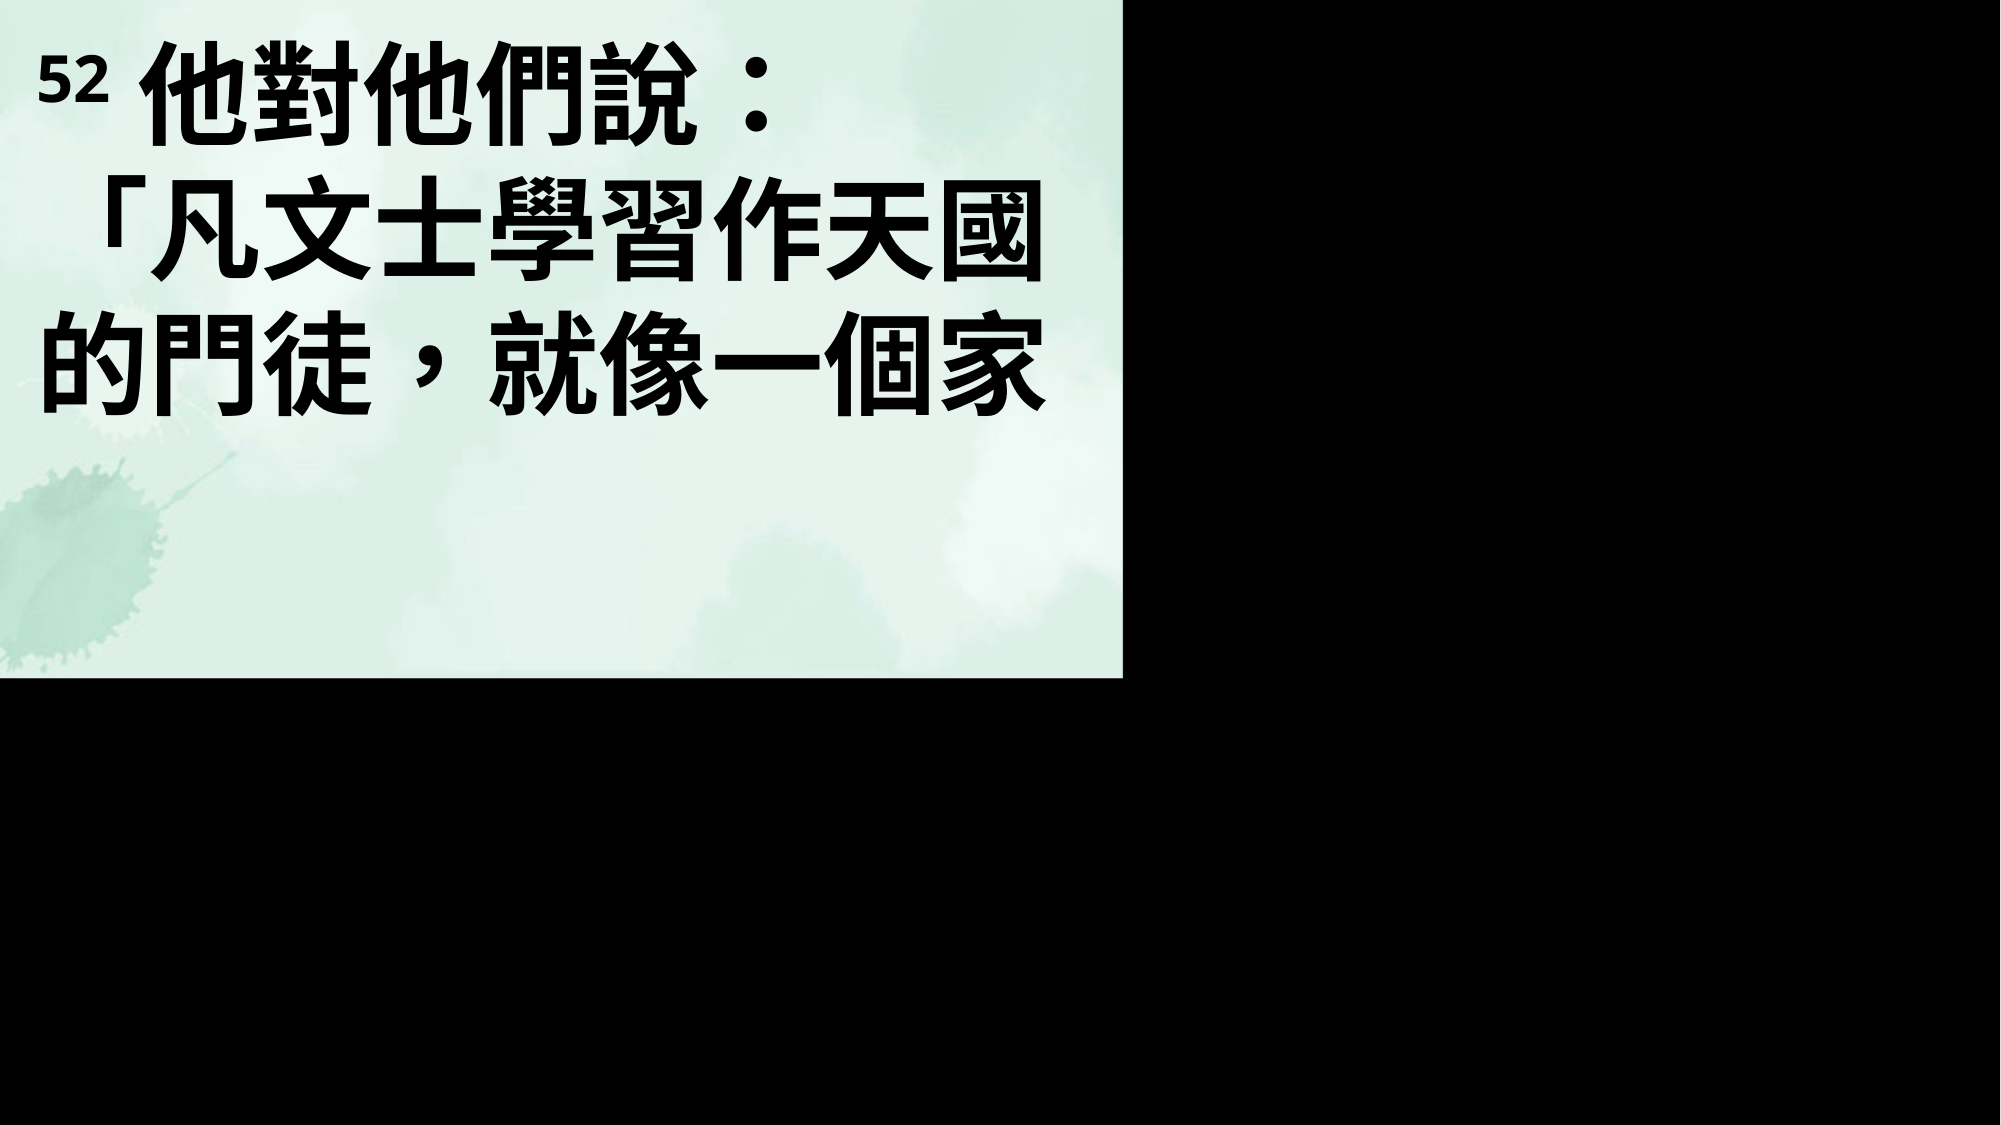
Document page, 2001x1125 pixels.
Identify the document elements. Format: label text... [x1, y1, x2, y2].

text_box 52他對他們說： 「凡文士學習作天國的門徒，就像一個家 [21, 16, 1142, 436]
picture [0, 0, 2001, 1125]
